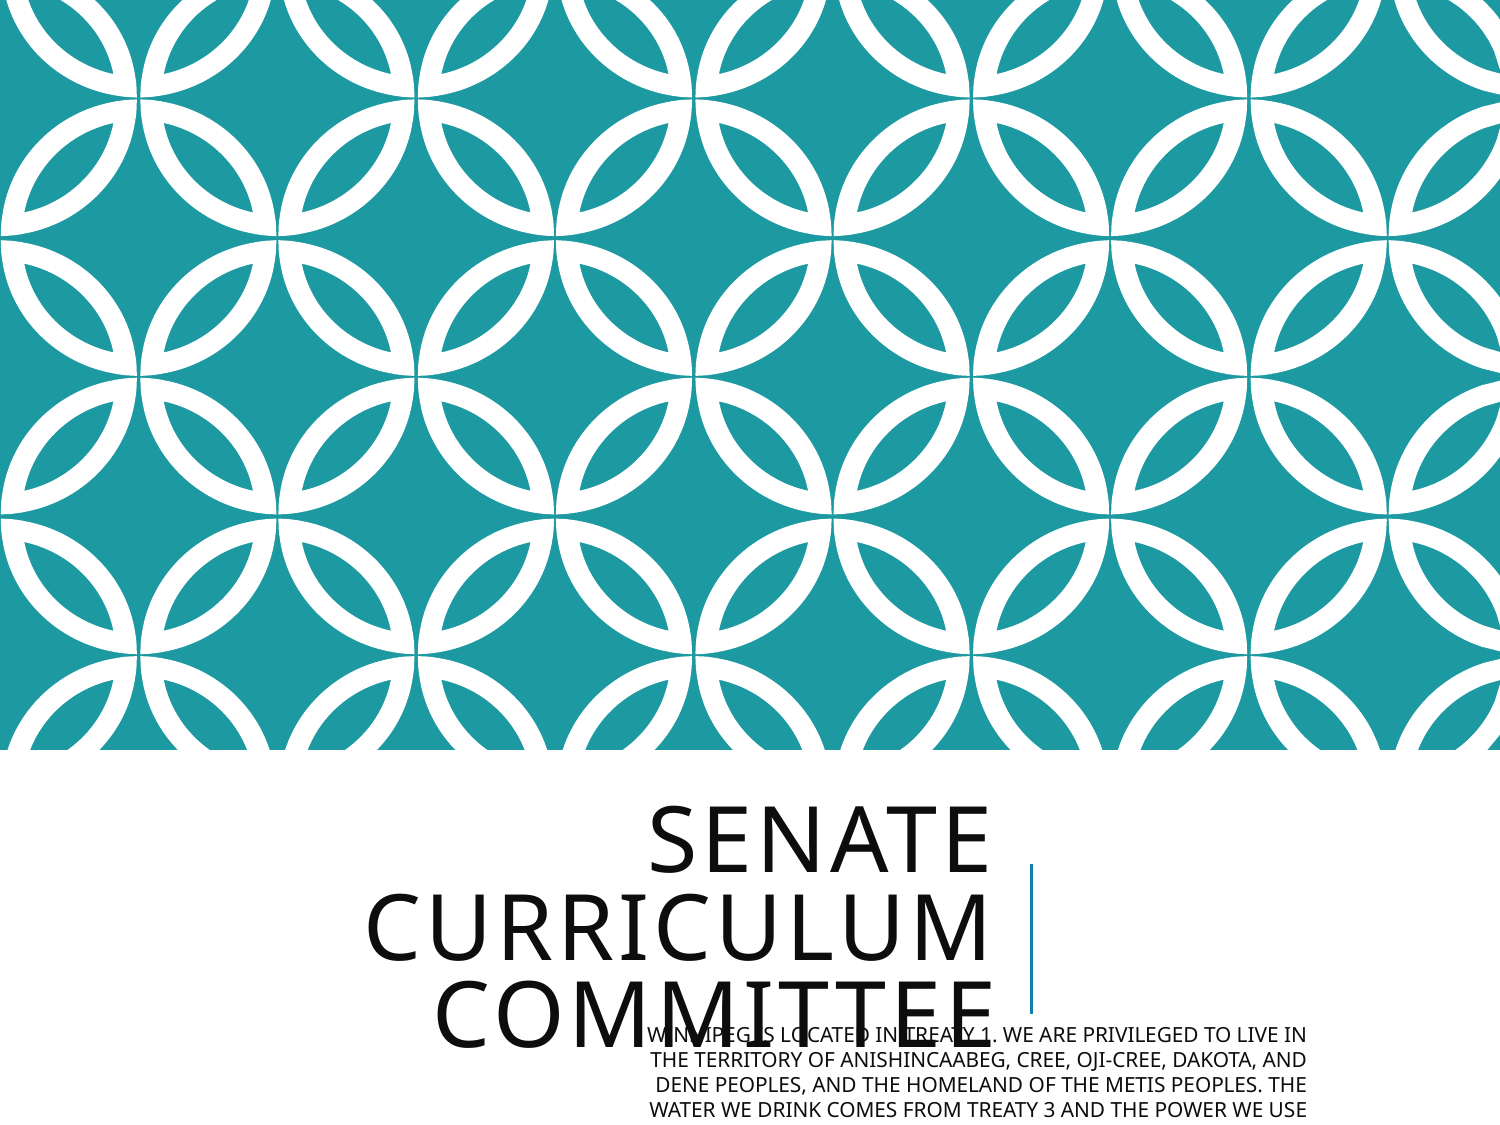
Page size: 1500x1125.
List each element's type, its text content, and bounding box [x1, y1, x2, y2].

title Senate Curriculum Committee [56, 813, 1013, 1054]
footer Winnipeg is located in Treaty 1. We are privileged to live in the territory of Anishincaabeg, Cree, Oji-Cree, Dakota, and Dene Peoples, and the homeland of the Metis Peoples. The water we drink comes from Treaty 3 and the power we use comes from Treaty 5 and beyond [595, 1061, 1322, 1107]
